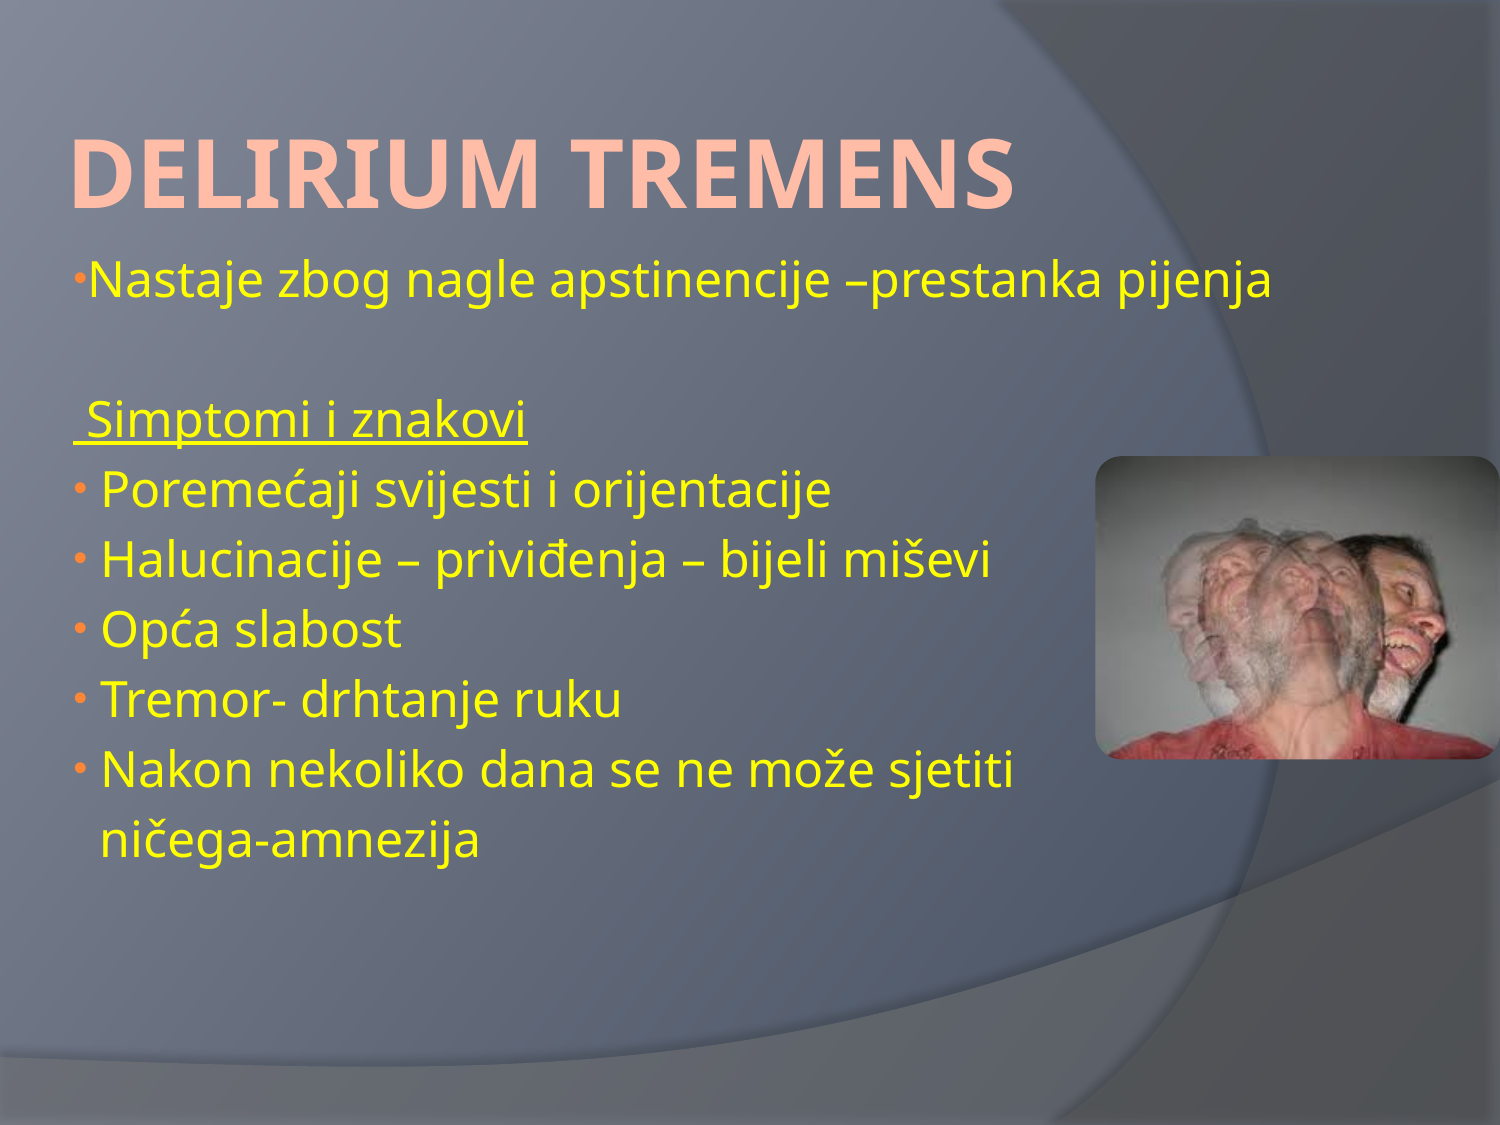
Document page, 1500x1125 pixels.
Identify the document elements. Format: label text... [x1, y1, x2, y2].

title Delirium tremens [58, 105, 1122, 231]
subtitle Nastaje zbog nagle apstinencije –prestanka pijenja Simptomi i znakovi Poremećaji svijesti i orijentacije Halucinacije – priviđenja – bijeli miševi Opća slabost Tremor- drhtanje ruku Nakon nekoliko dana se ne može sjetiti ničega-amnezija [58, 231, 1298, 868]
picture [1095, 455, 1500, 760]
